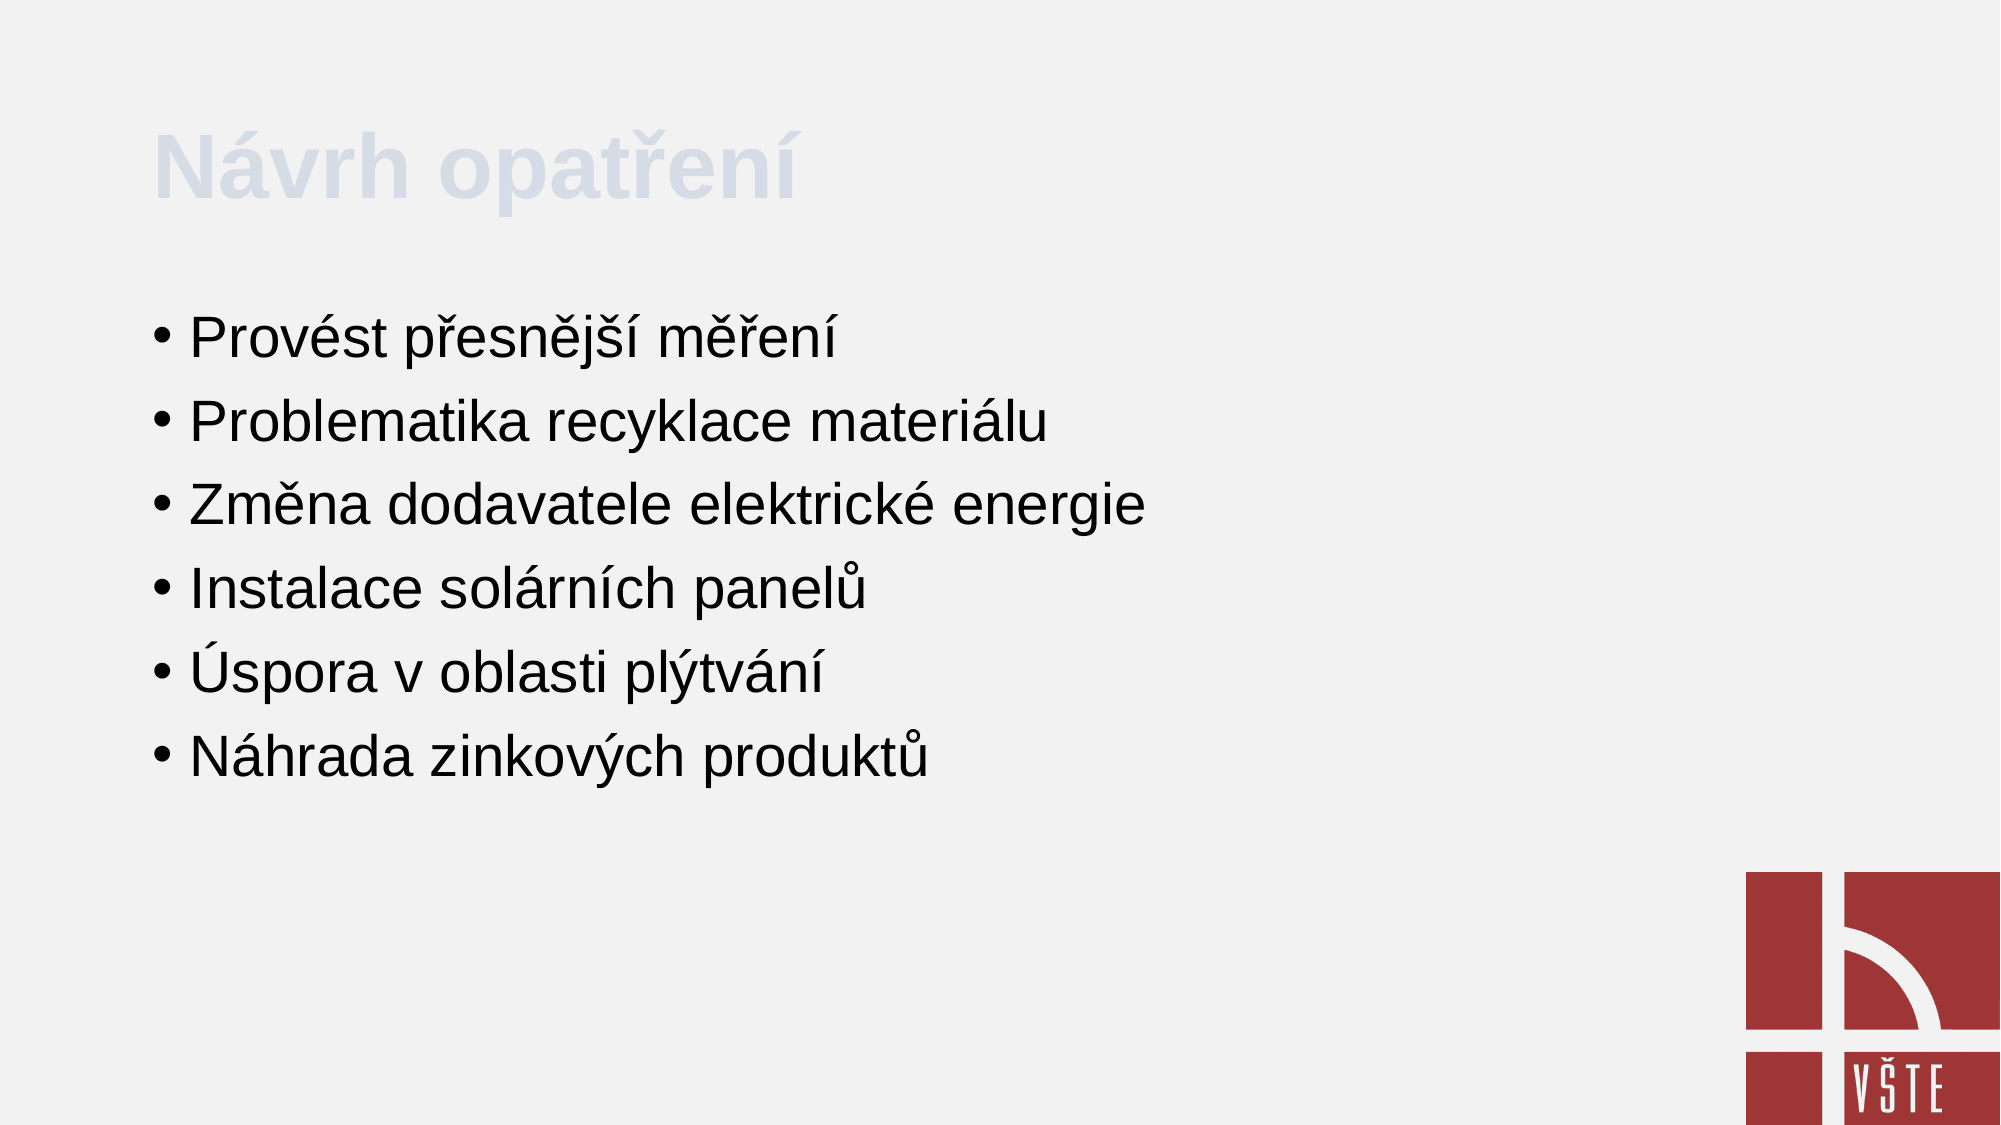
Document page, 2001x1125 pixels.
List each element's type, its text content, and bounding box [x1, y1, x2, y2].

picture [1745, 872, 2000, 1125]
title Návrh opatření [137, 59, 1863, 278]
list Provést přesnější měření Problematika recyklace materiálu Změna dodavatele elektrické energie Instalace solárních panelů Úspora v oblasti plýtvání Náhrada zinkových produktů [137, 299, 1863, 1014]
